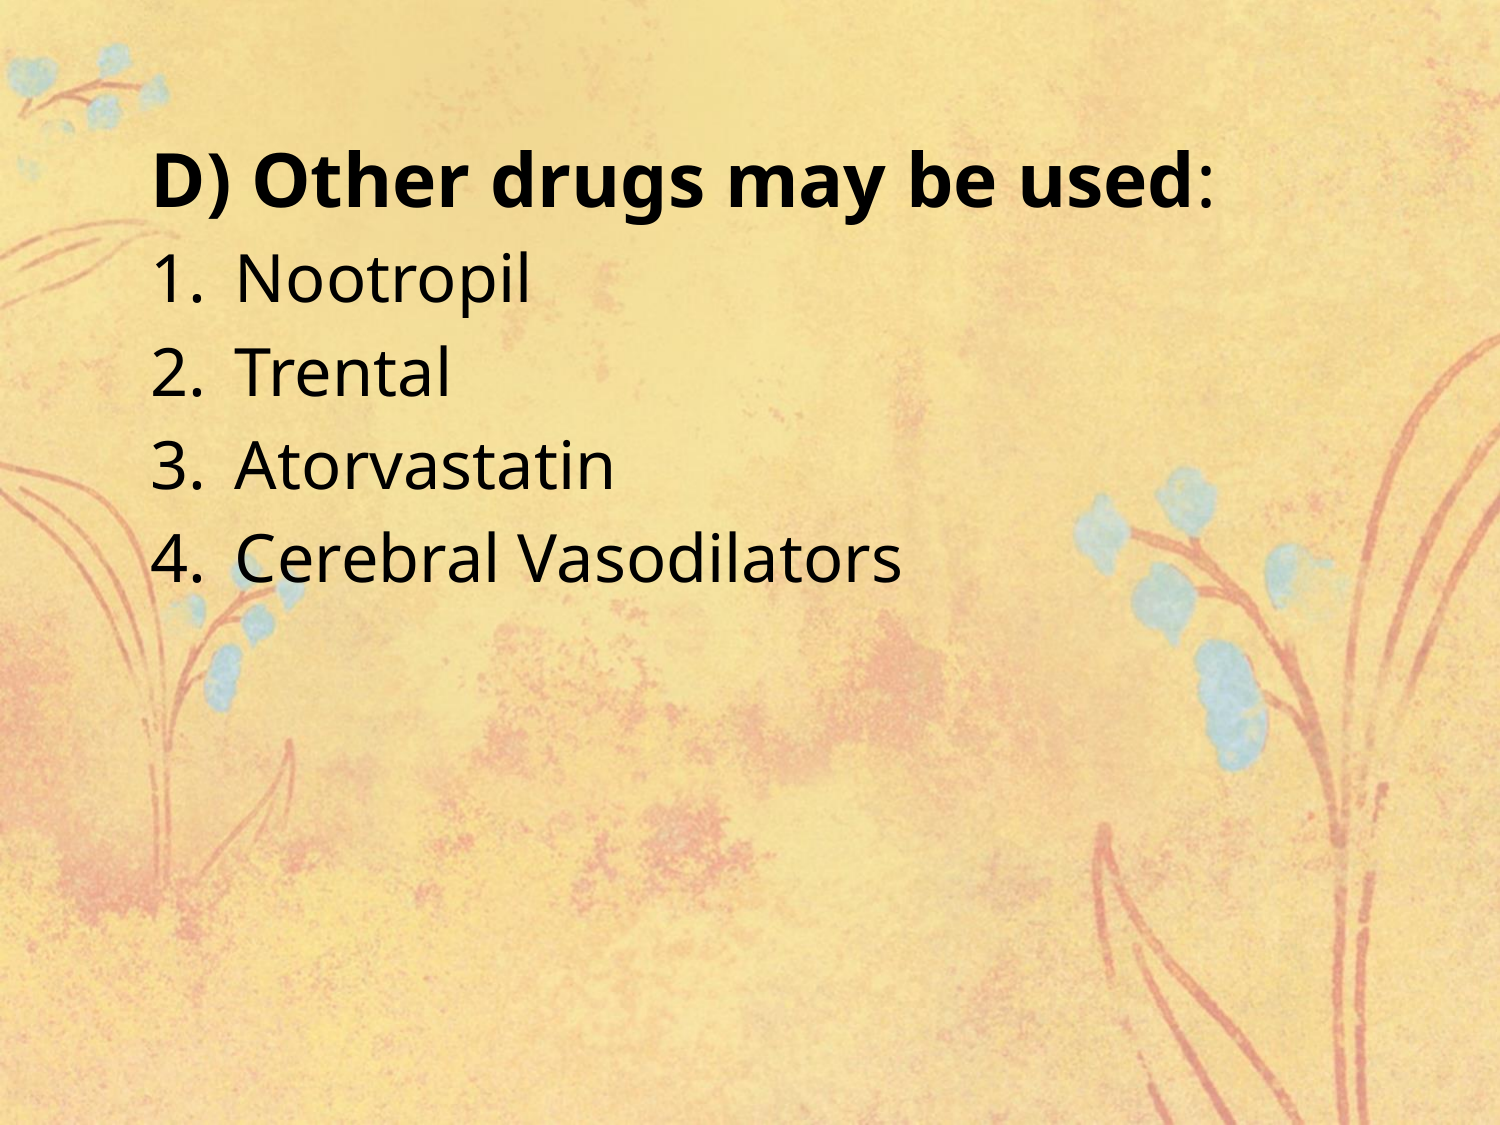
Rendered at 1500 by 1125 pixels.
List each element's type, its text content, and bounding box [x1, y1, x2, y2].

picture [0, 0, 1500, 1125]
list D) Other drugs may be used: Nootropil Trental Atorvastatin Cerebral Vasodilators [135, 125, 1376, 976]
